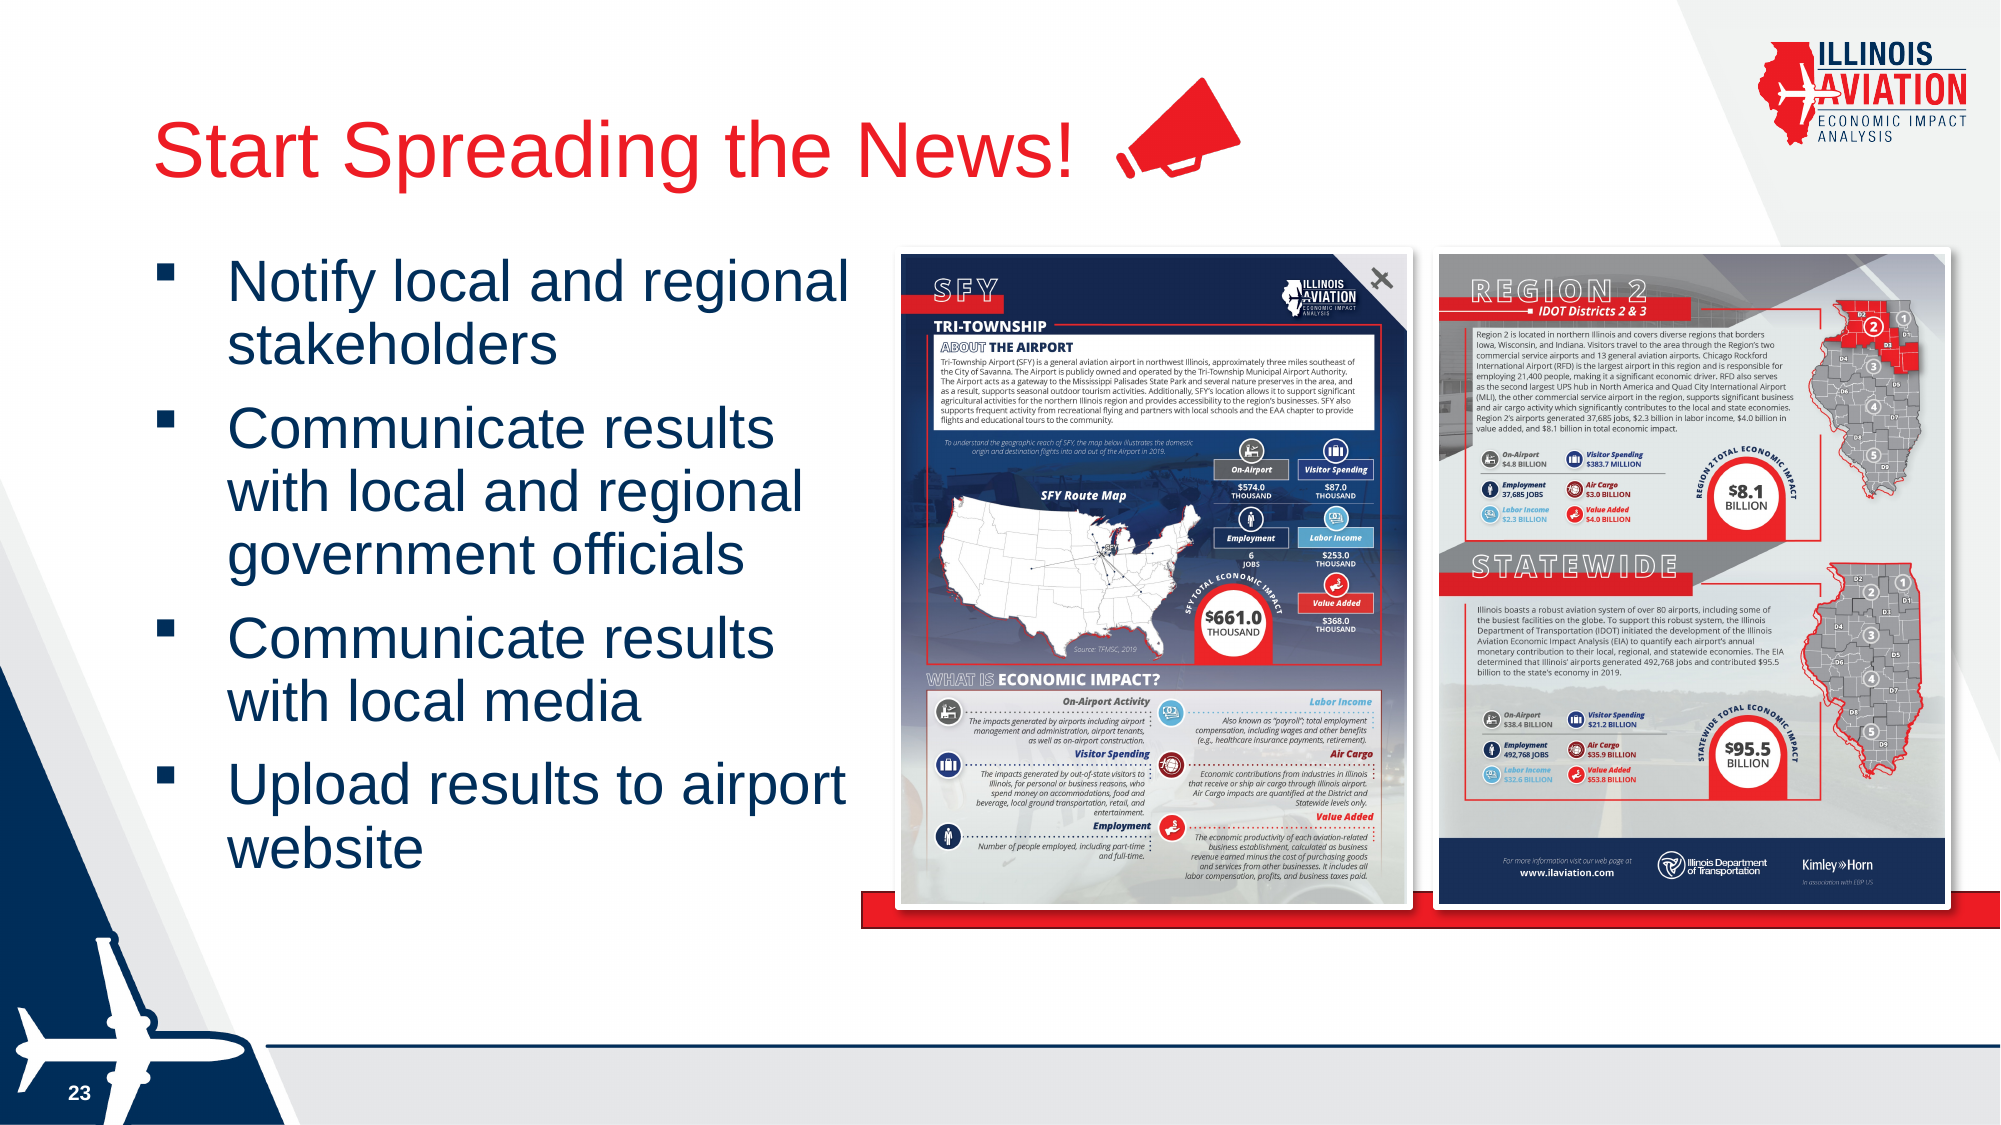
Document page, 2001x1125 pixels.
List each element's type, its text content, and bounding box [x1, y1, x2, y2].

text_box [902, 891, 2000, 929]
list Notify local and regional stakeholders Communicate results with local and regional government officials Communicate results with local media Upload results to airport website [137, 245, 902, 978]
picture [0, 0, 2001, 1125]
title Start Spreading the News! [137, 59, 1655, 245]
slide_number 23 [0, 1060, 107, 1125]
